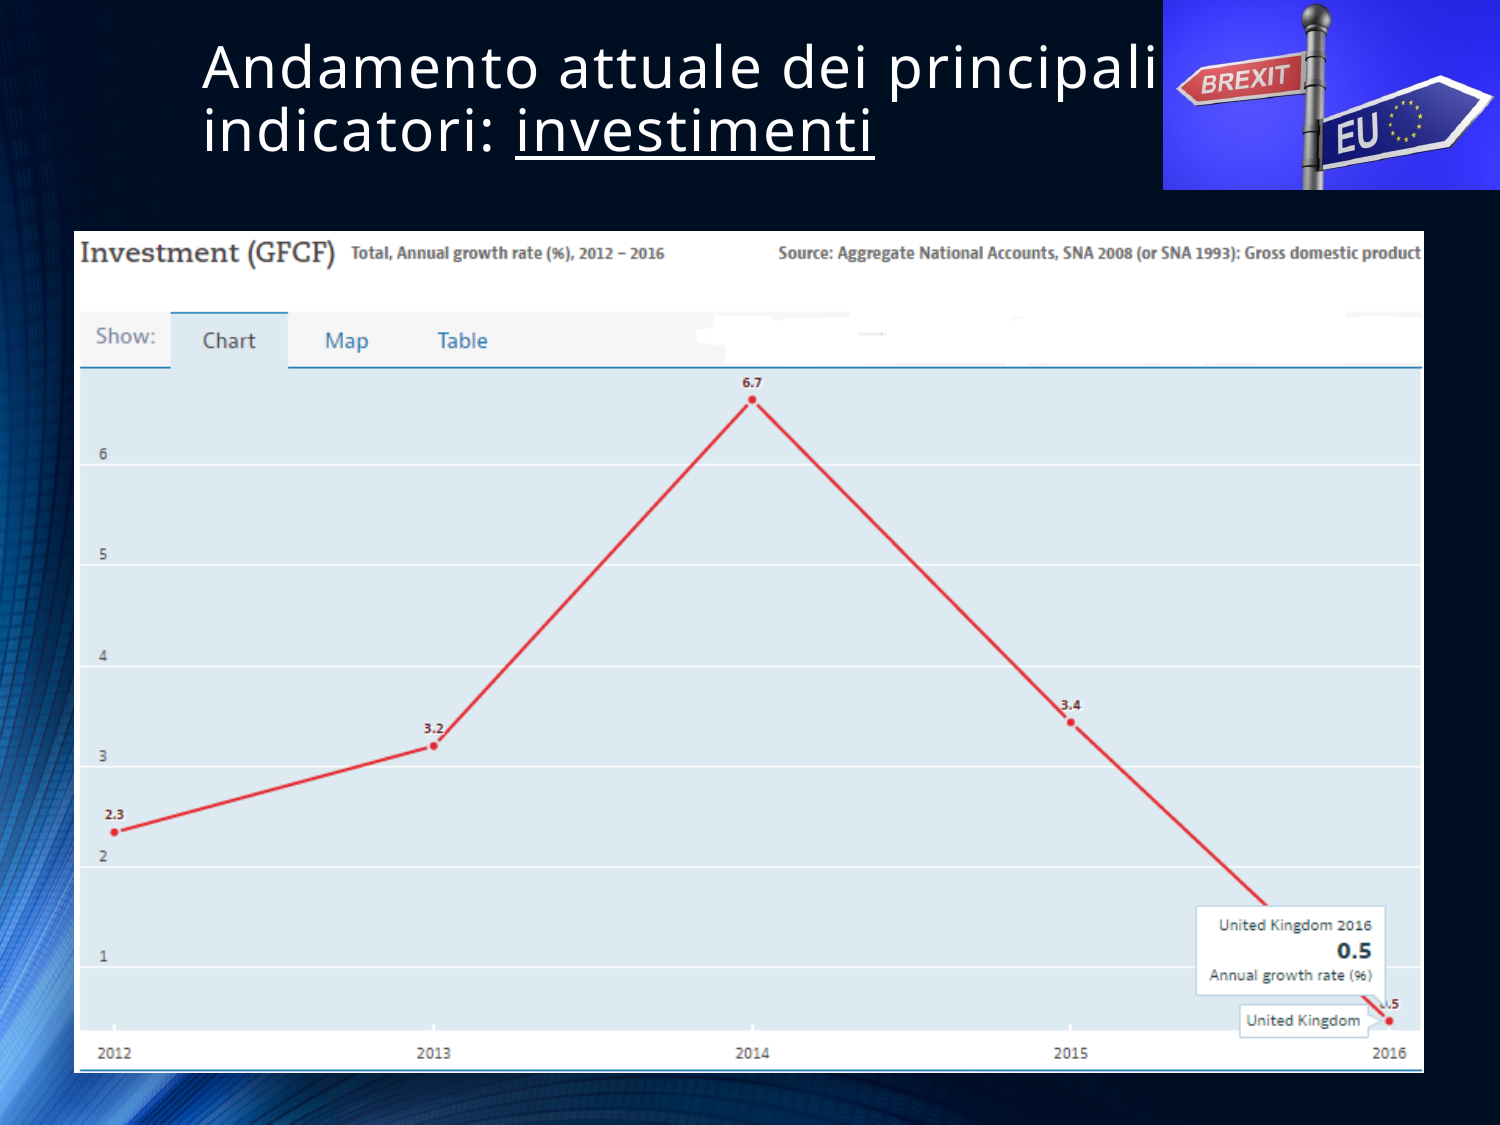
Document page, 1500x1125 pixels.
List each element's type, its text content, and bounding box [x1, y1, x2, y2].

text_box Andamento attuale dei principali indicatori: investimenti [187, 30, 1313, 201]
picture [0, 0, 1500, 1125]
